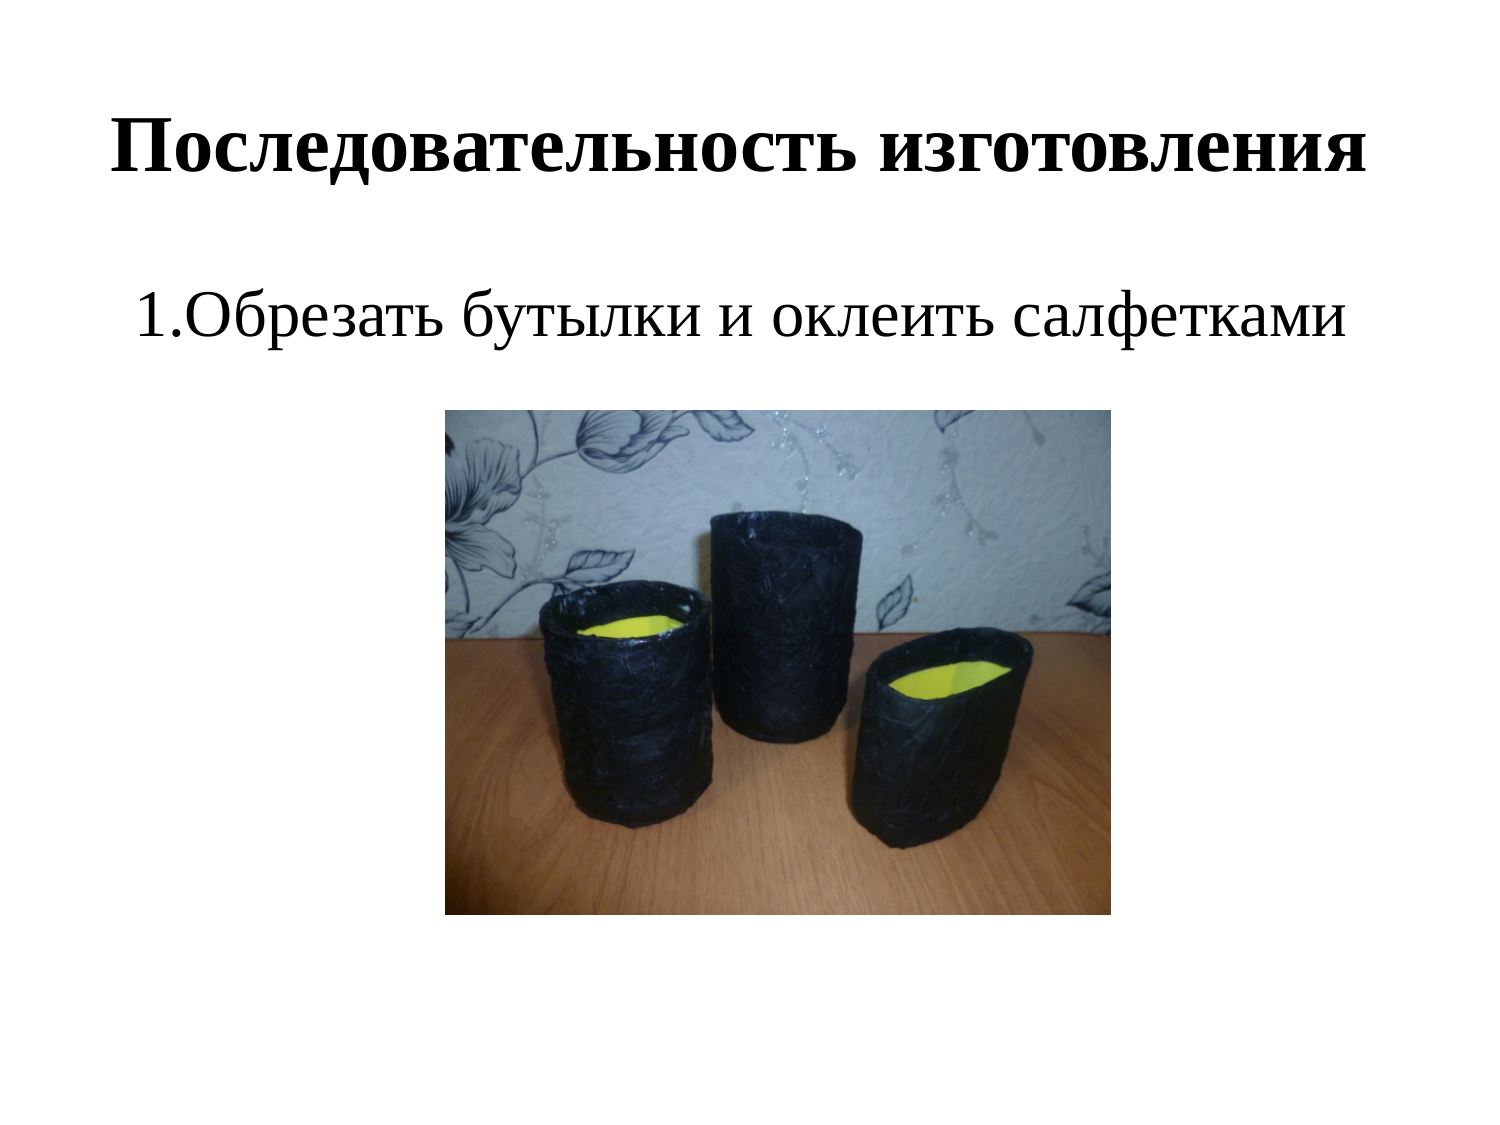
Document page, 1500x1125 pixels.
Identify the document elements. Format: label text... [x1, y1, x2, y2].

picture [445, 409, 1111, 915]
list 1.Обрезать бутылки и оклеить салфетками [75, 262, 1425, 1005]
title Последовательность изготовления [75, 45, 1425, 233]
